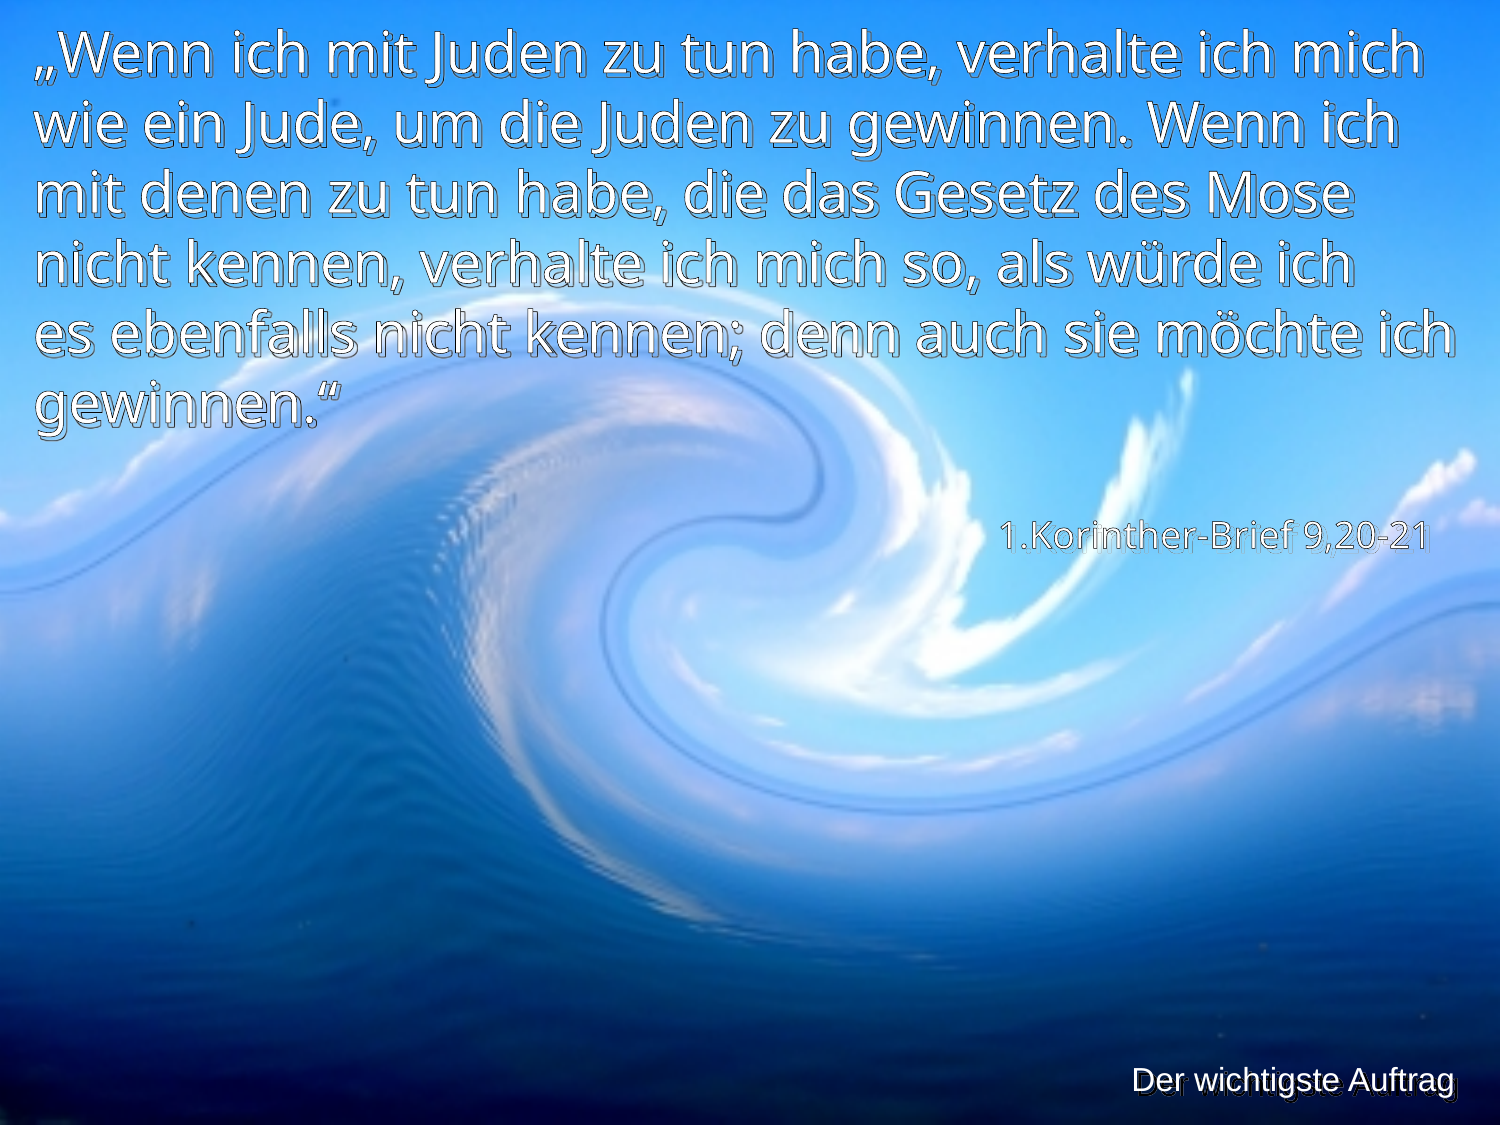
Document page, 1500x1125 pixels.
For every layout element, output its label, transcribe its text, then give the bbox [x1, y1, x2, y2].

subtitle Der wichtigste Auftrag [844, 1058, 1471, 1106]
picture [0, 0, 1500, 1125]
text_box „Wenn ich mit Juden zu tun habe, verhalte ich mich wie ein Jude, um die Juden zu gewinnen. Wenn ich mit denen zu tun habe, die das Gesetz des Mose nicht kennen, verhalte ich mich so, als würde ich es ebenfalls nicht kennen; denn auch sie möchte ich gewinnen.“ [17, 7, 1495, 442]
text_box 1.Korinther-Brief 9,20-21 [466, 503, 1447, 564]
